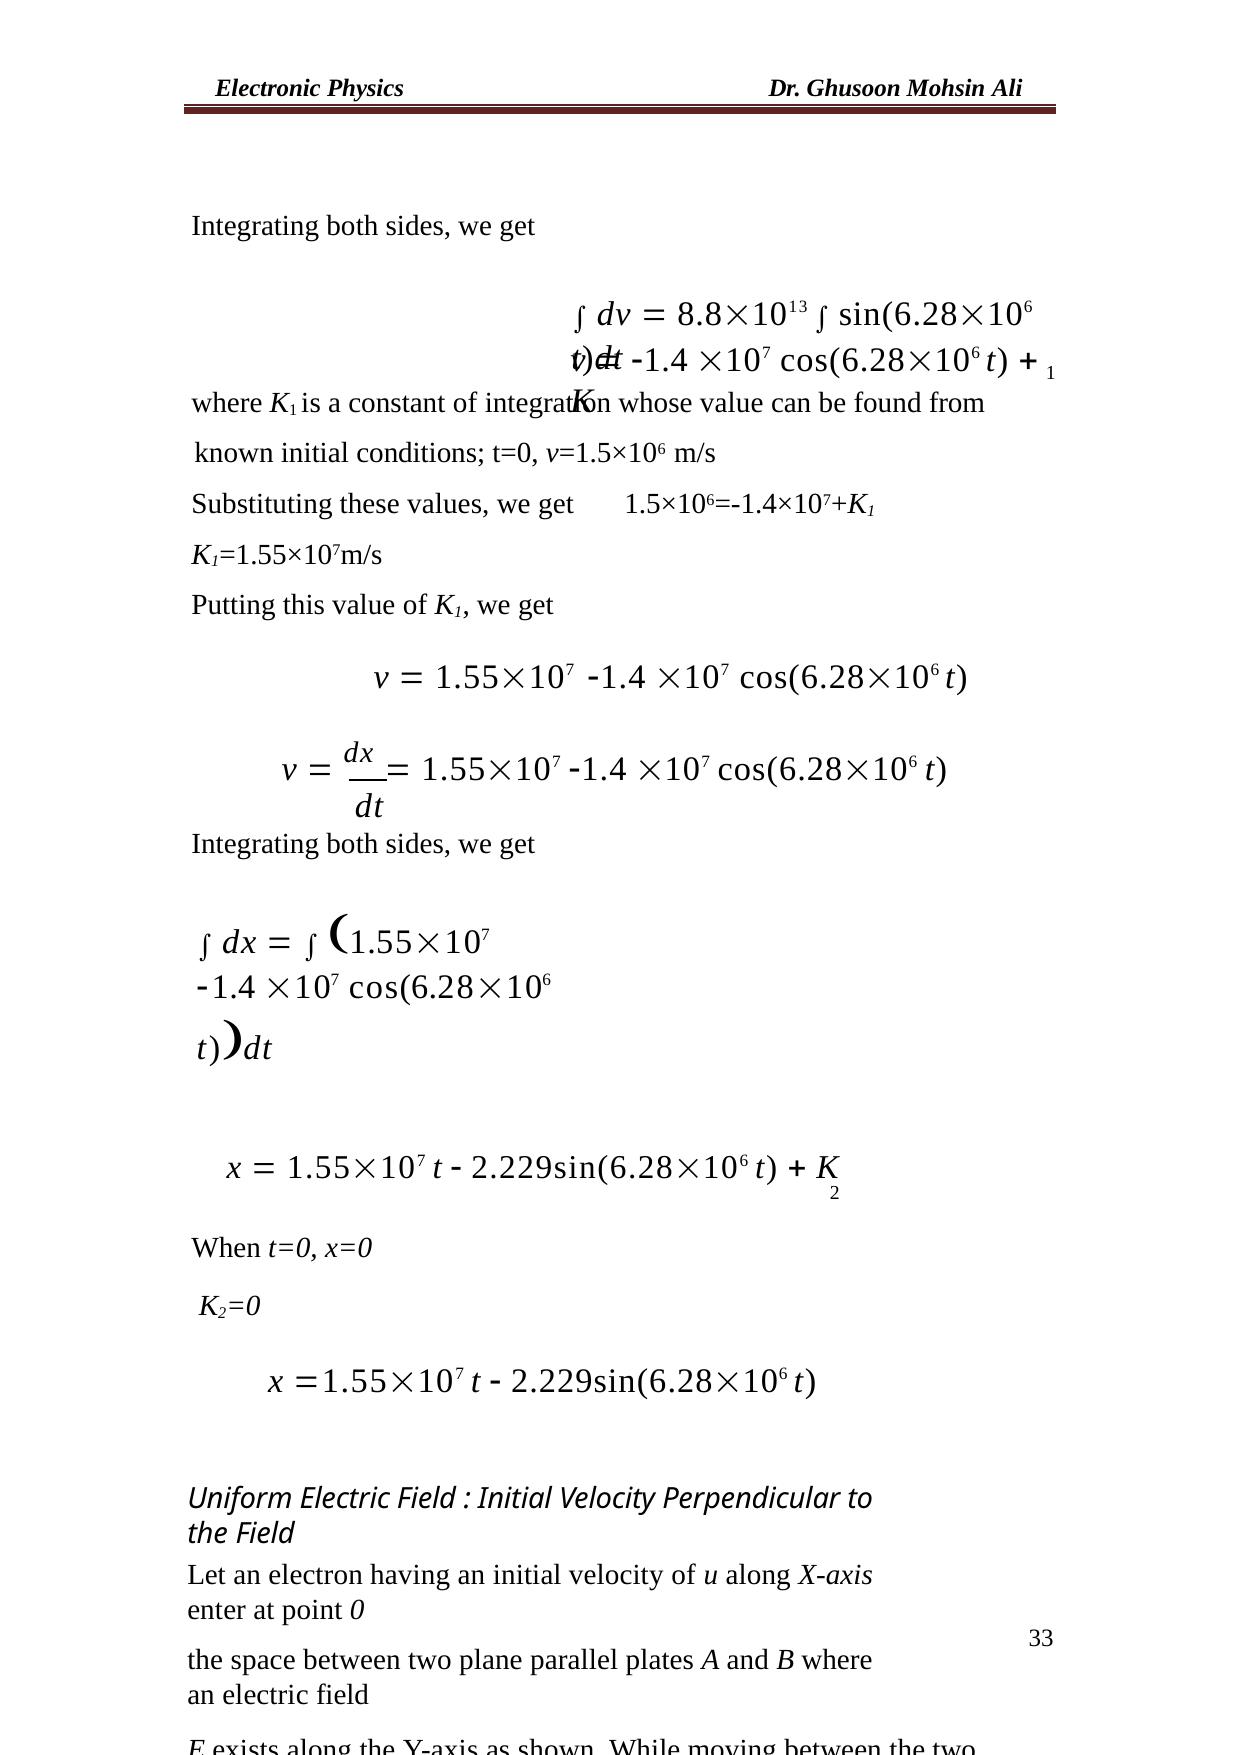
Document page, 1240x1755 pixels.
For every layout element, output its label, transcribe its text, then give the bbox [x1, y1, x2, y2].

text_box Dr. Ghusoon Mohsin Ali [766, 69, 1028, 102]
text_box 1.5×106=-1.4×107+K1 [622, 482, 881, 520]
slide_number 33 [1024, 1621, 1058, 1755]
text_box Integrating both sides, we get  dv  8.81013  sin(6.28106 t)dt [189, 204, 1045, 377]
text_box v  1.4 107 cos(6.28106 t)  K [568, 334, 1049, 420]
text_box Electronic Physics [212, 69, 408, 102]
text_box 1 [1049, 357, 1059, 384]
text_box Substituting these values, we get K1=1.55×107m/s Putting this value of K1, we get [189, 467, 576, 621]
text_box where K1 is a constant of integration whose value can be found from known initial conditions; t=0, v=1.5×106 m/s [185, 366, 992, 469]
text_box v  1.55107 1.4 107 cos(6.28106 t) v  dx  1.55107 1.4 107 cos(6.28106 t) dt Integrating both sides, we get  dx   1.55107 1.4 107 cos(6.28106 t)dt x  1.55107 t  2.229sin(6.28106 t)  K 2 When t=0, x=0 K2=0 x 1.55107 t  2.229sin(6.28106 t) Uniform Electric Field : Initial Velocity Perpendicular to the Field Let an electron having an initial velocity of u along X-axis enter at point 0 the space between two plane parallel plates A and B where an electric field E exists along the Y-axis as shown. While moving between the two plates, the electron experiences a vertical acceleration along Y-axis but none [185, 652, 1047, 1755]
